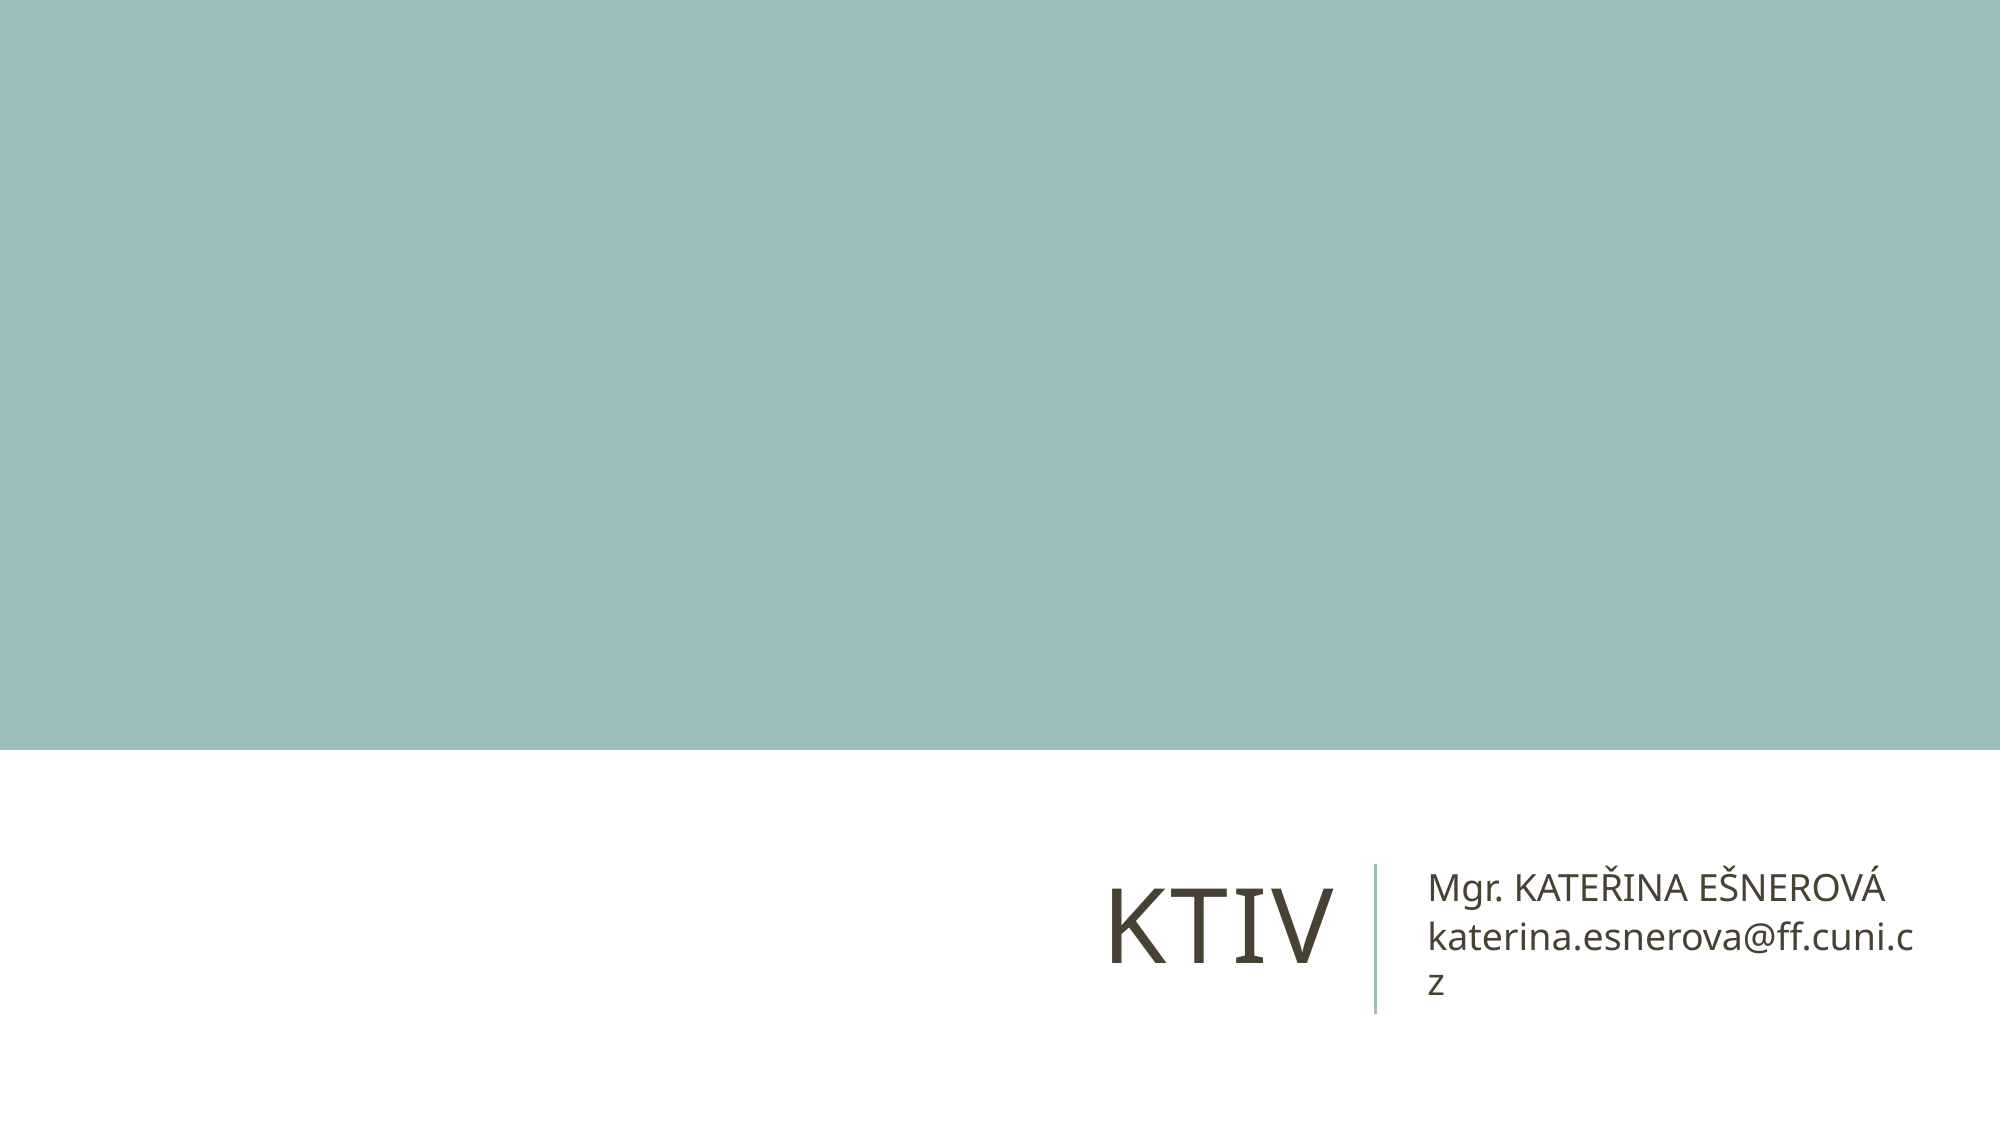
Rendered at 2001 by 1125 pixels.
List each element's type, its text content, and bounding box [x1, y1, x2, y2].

subtitle Mgr. KATEŘINA EŠNEROVÁ katerina.esnerova@ff.cuni.cz [1412, 813, 1938, 1054]
title KTIV [75, 813, 1350, 1054]
